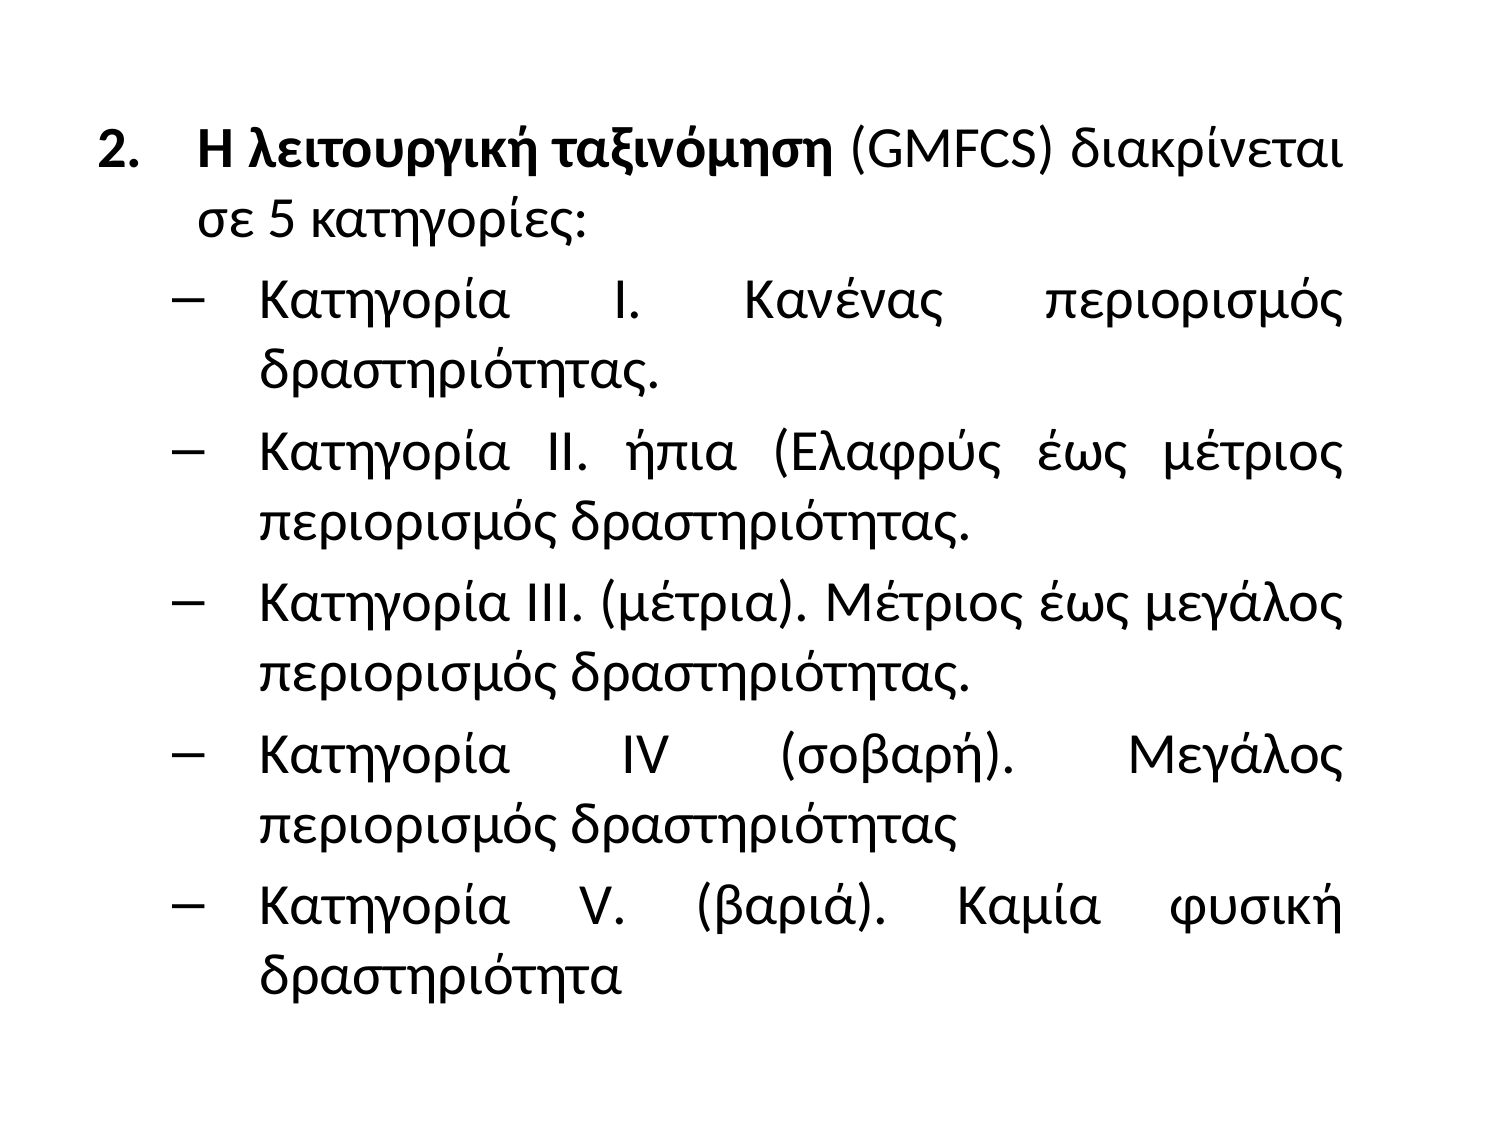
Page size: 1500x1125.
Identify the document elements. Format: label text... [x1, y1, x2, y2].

list Η λειτουργική ταξινόμηση (GMFCS) διακρίνεται σε 5 κατηγορίες: Κατηγορία Ι. Κανένας περιορισμός δραστηριότητας. Κατηγορία ΙΙ. ήπια (Ελαφρύς έως μέτριος περιορισμός δραστηριότητας. Κατηγορία ΙΙΙ. (μέτρια). Μέτριος έως μεγάλος περιορισμός δραστηριότητας. Κατηγορία ΙV (σοβαρή). Μεγάλος περιορισμός δραστηριότητας Κατηγορία V. (βαριά). Καμία φυσική δραστηριότητα [82, 101, 1360, 1043]
